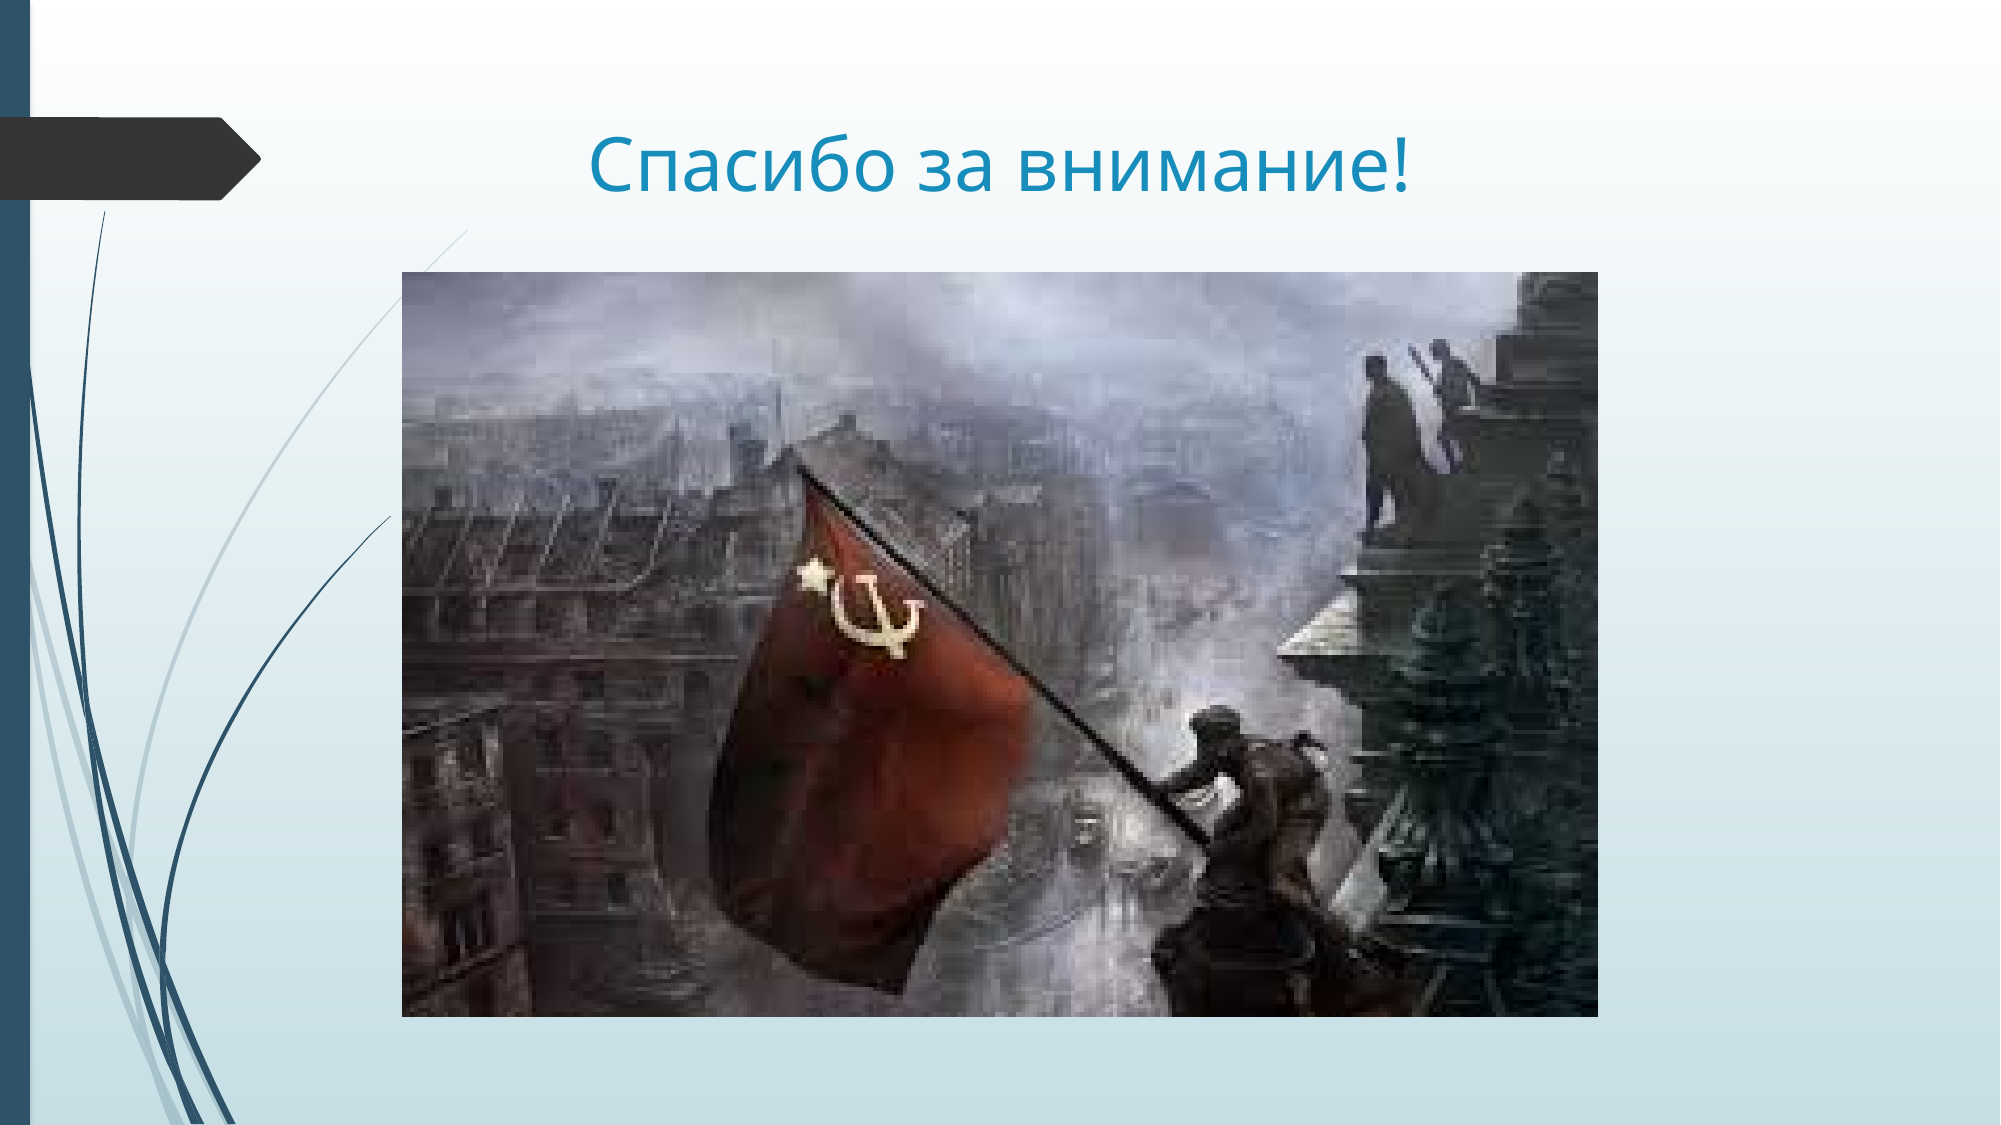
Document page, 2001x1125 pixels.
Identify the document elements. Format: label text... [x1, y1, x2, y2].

title Спасибо за внимание! [147, 108, 1853, 298]
picture [402, 271, 1598, 1017]
